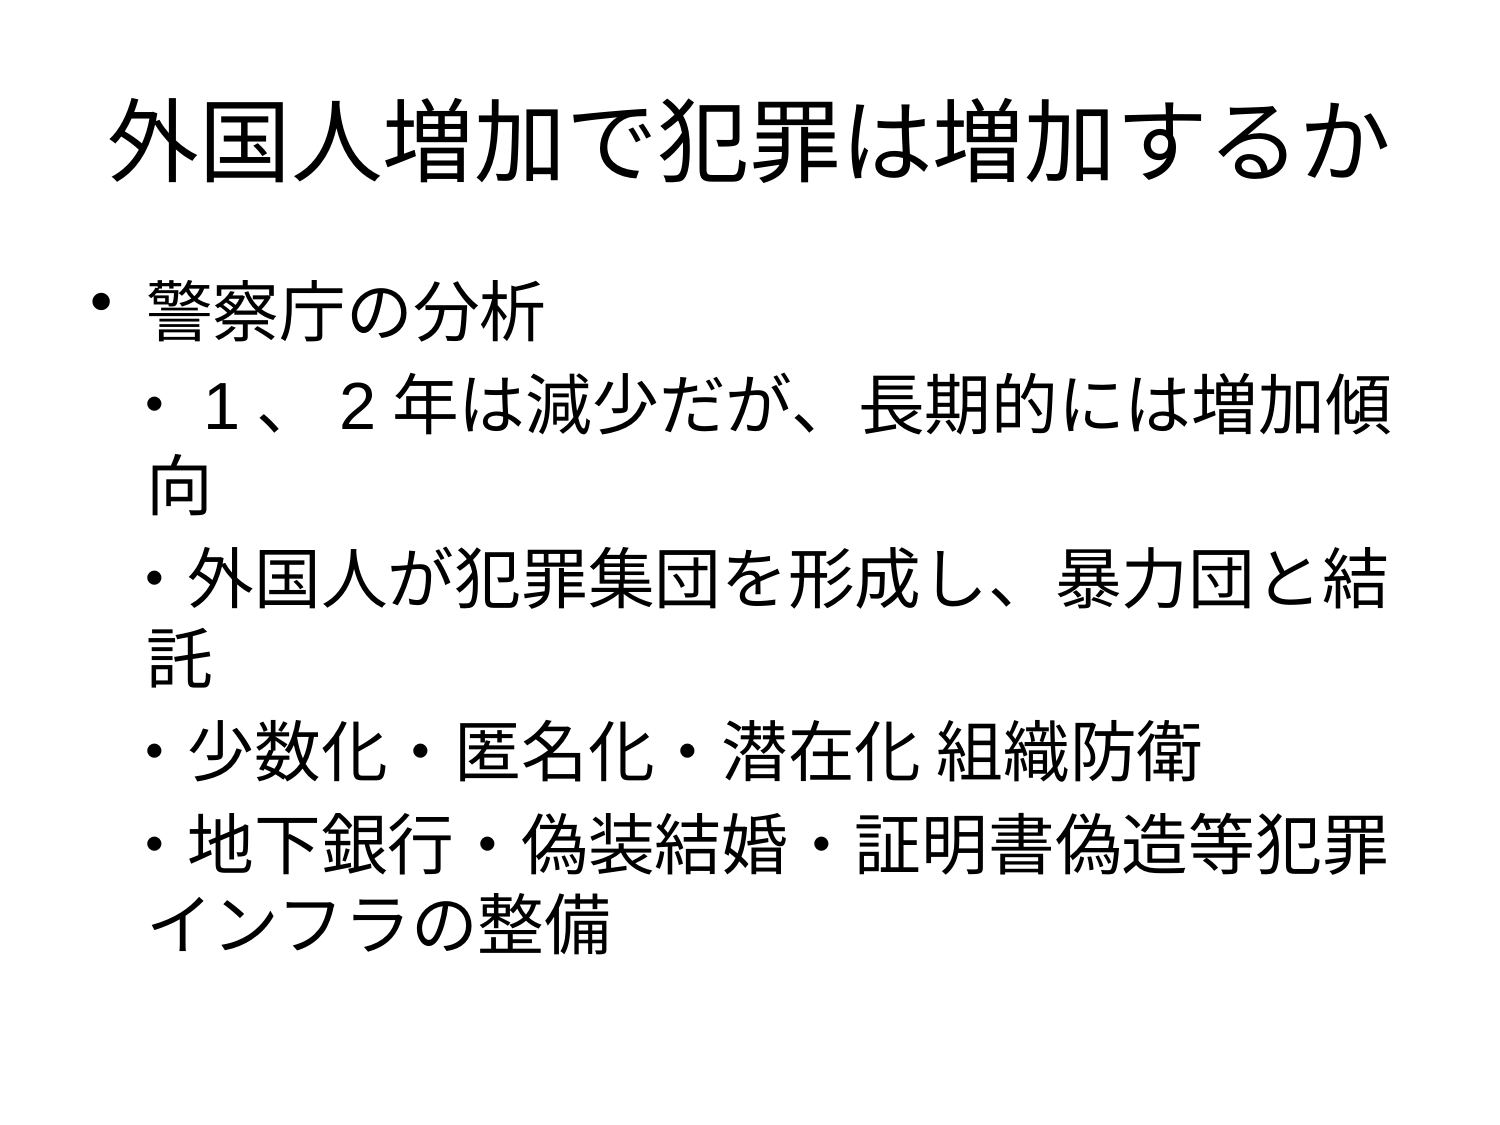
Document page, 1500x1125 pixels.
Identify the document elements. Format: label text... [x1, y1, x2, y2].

list 警察庁の分析 ・1、2年は減少だが、長期的には増加傾向 ・外国人が犯罪集団を形成し、暴力団と結託 ・少数化・匿名化・潜在化 組織防衛 ・地下銀行・偽装結婚・証明書偽造等犯罪インフラの整備 [74, 262, 1426, 1006]
title 外国人増加で犯罪は増加するか [74, 44, 1426, 233]
